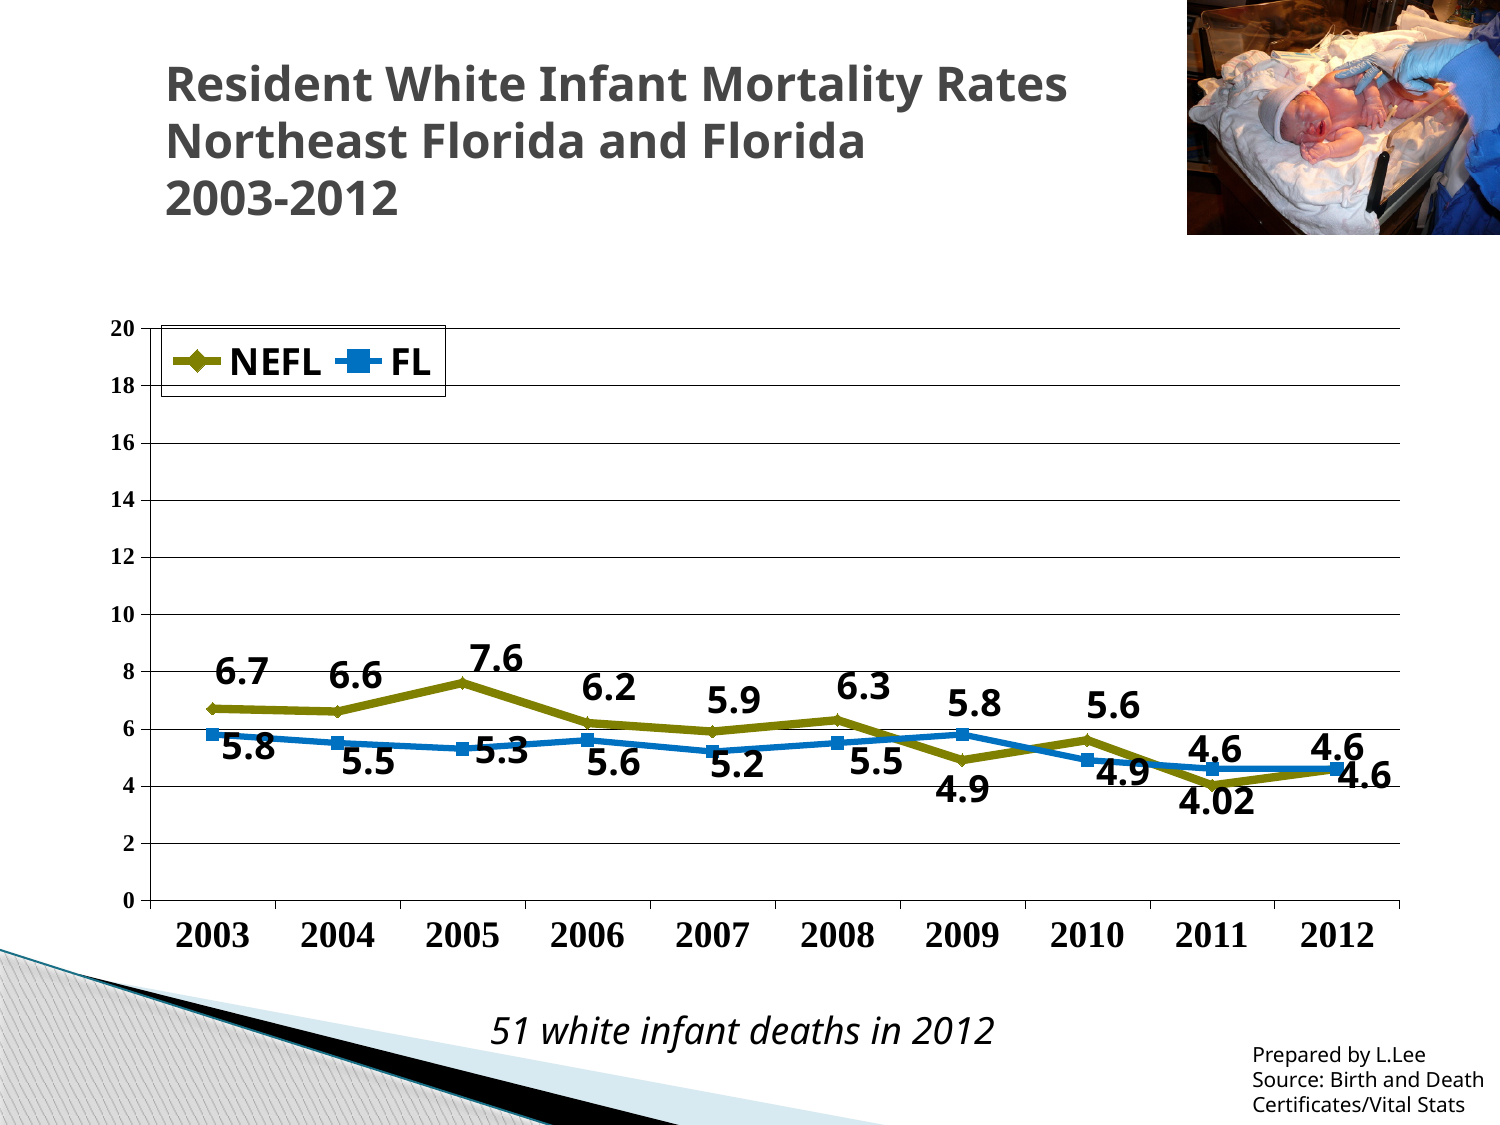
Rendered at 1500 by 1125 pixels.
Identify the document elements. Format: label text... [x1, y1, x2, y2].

picture [1187, 0, 1500, 235]
text_box Prepared by L.Lee Source: Birth and Death Certificates/Vital Stats [1237, 1033, 1500, 1124]
title Resident White Infant Mortality Rates Northeast Florida and Florida 2003-2012 [150, 45, 1181, 234]
chart [74, 293, 1401, 975]
text_box 51 white infant deaths in 2012 [474, 999, 1113, 1060]
